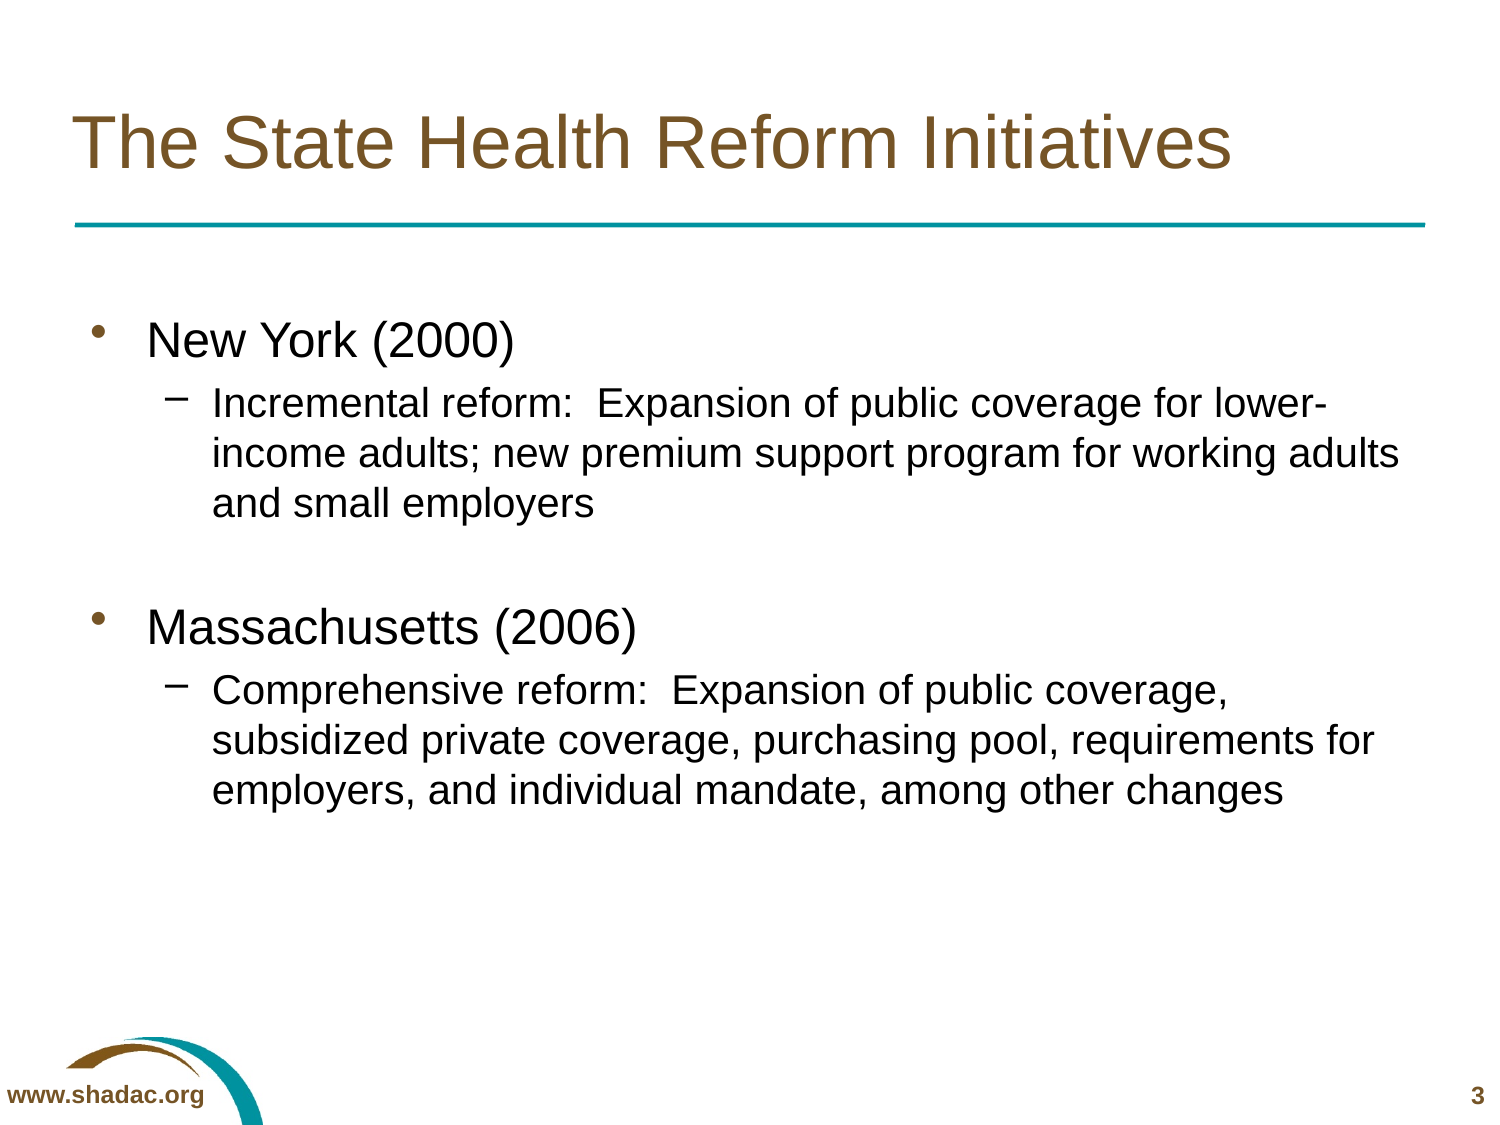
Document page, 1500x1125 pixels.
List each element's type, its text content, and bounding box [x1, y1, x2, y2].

list New York (2000) Incremental reform: Expansion of public coverage for lower-income adults; new premium support program for working adults and small employers Massachusetts (2006) Comprehensive reform: Expansion of public coverage, subsidized private coverage, purchasing pool, requirements for employers, and individual mandate, among other changes [74, 299, 1425, 1038]
title The State Health Reform Initiatives [55, 44, 1451, 234]
picture [66, 1037, 263, 1125]
slide_number 3 [1287, 1072, 1500, 1125]
